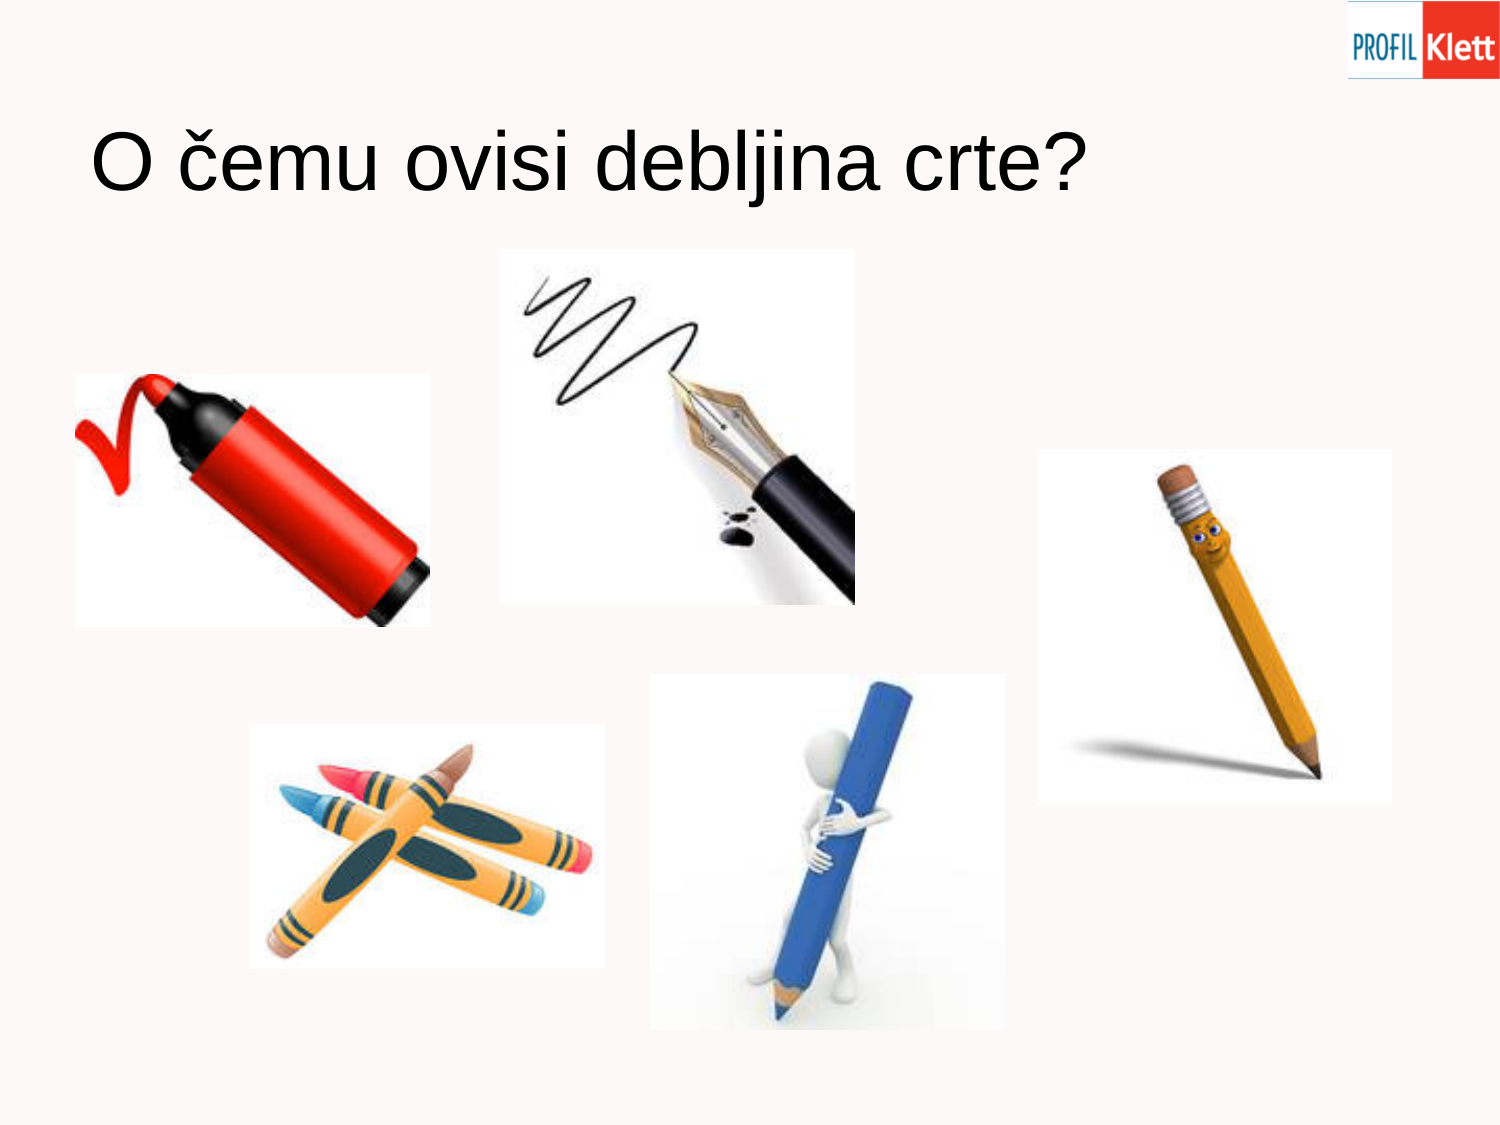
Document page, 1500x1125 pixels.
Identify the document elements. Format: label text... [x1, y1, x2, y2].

picture [0, 0, 1500, 1125]
list O čemu ovisi debljina crte? [74, 99, 1426, 301]
